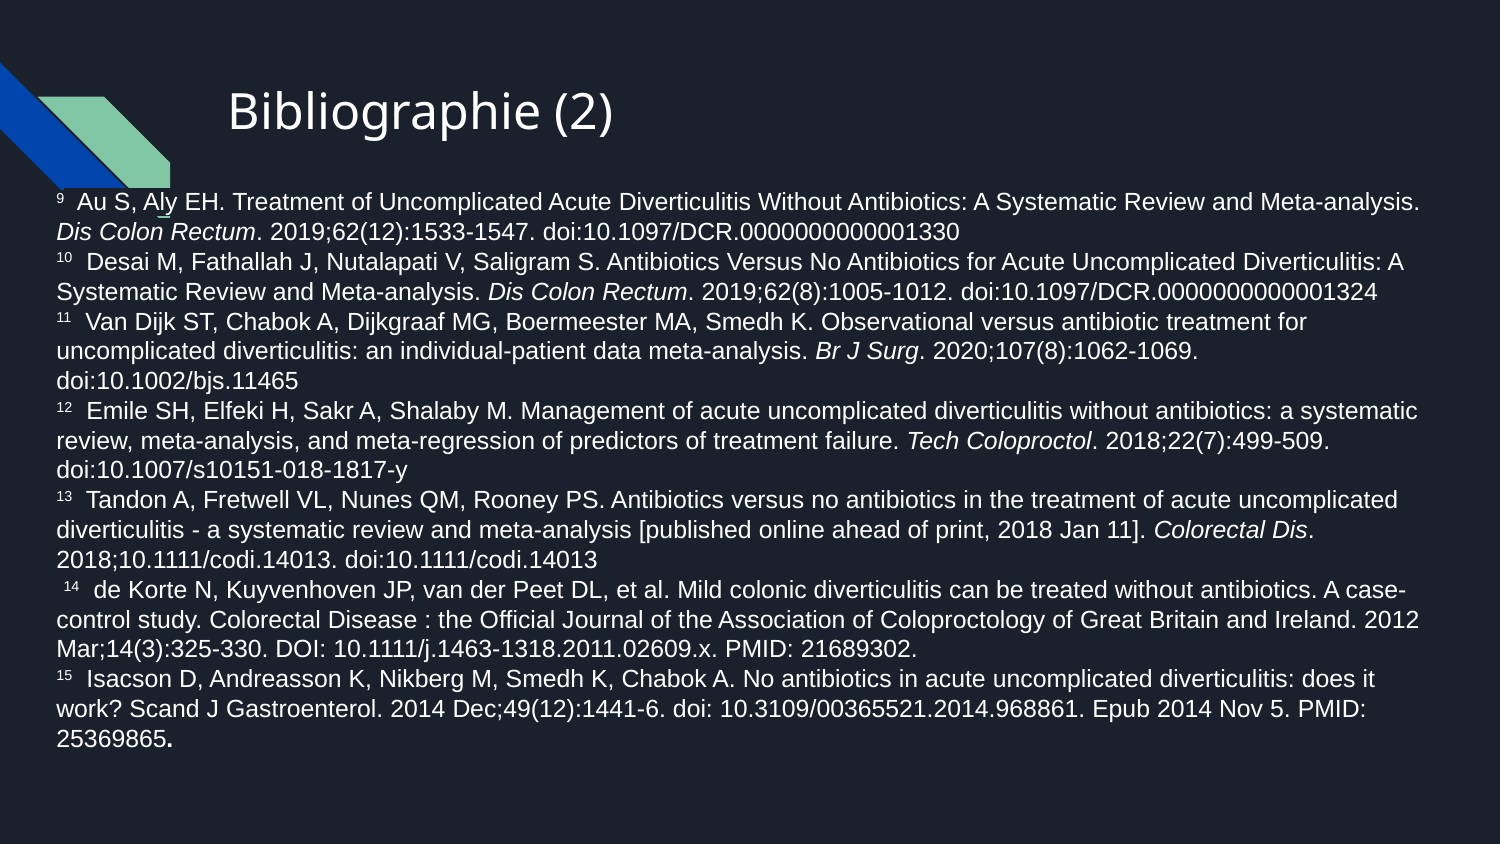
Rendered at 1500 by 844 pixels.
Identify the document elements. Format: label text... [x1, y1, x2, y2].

title Bibliographie (2) [212, 64, 1368, 170]
list 9 Au S, Aly EH. Treatment of Uncomplicated Acute Diverticulitis Without Antibiotics: A Systematic Review and Meta-analysis. Dis Colon Rectum. 2019;62(12):1533-1547. doi:10.1097/DCR.0000000000001330 10 Desai M, Fathallah J, Nutalapati V, Saligram S. Antibiotics Versus No Antibiotics for Acute Uncomplicated Diverticulitis: A Systematic Review and Meta-analysis. Dis Colon Rectum. 2019;62(8):1005-1012. doi:10.1097/DCR.0000000000001324 11 Van Dijk ST, Chabok A, Dijkgraaf MG, Boermeester MA, Smedh K. Observational versus antibiotic treatment for uncomplicated diverticulitis: an individual-patient data meta-analysis. Br J Surg. 2020;107(8):1062-1069. doi:10.1002/bjs.11465 12 Emile SH, Elfeki H, Sakr A, Shalaby M. Management of acute uncomplicated diverticulitis without antibiotics: a systematic review, meta-analysis, and meta-regression of predictors of treatment failure. Tech Coloproctol. 2018;22(7):499-509. doi:10.1007/s10151-018-1817-y 13 Tandon A, Fretwell VL, Nunes QM, Rooney PS. Antibiotics versus no antibiotics in the treatment of acute uncomplicated diverticulitis - a systematic review and meta-analysis [published online ahead of print, 2018 Jan 11]. Colorectal Dis. 2018;10.1111/codi.14013. doi:10.1111/codi.14013 14 de Korte N, Kuyvenhoven JP, van der Peet DL, et al. Mild colonic diverticulitis can be treated without antibiotics. A case-control study. Colorectal Disease : the Official Journal of the Association of Coloproctology of Great Britain and Ireland. 2012 Mar;14(3):325-330. DOI: 10.1111/j.1463-1318.2011.02609.x. PMID: 21689302. 15 Isacson D, Andreasson K, Nikberg M, Smedh K, Chabok A. No antibiotics in acute uncomplicated diverticulitis: does it work? Scand J Gastroenterol. 2014 Dec;49(12):1441-6. doi: 10.3109/00365521.2014.968861. Epub 2014 Nov 5. PMID: 25369865. [41, 170, 1459, 808]
